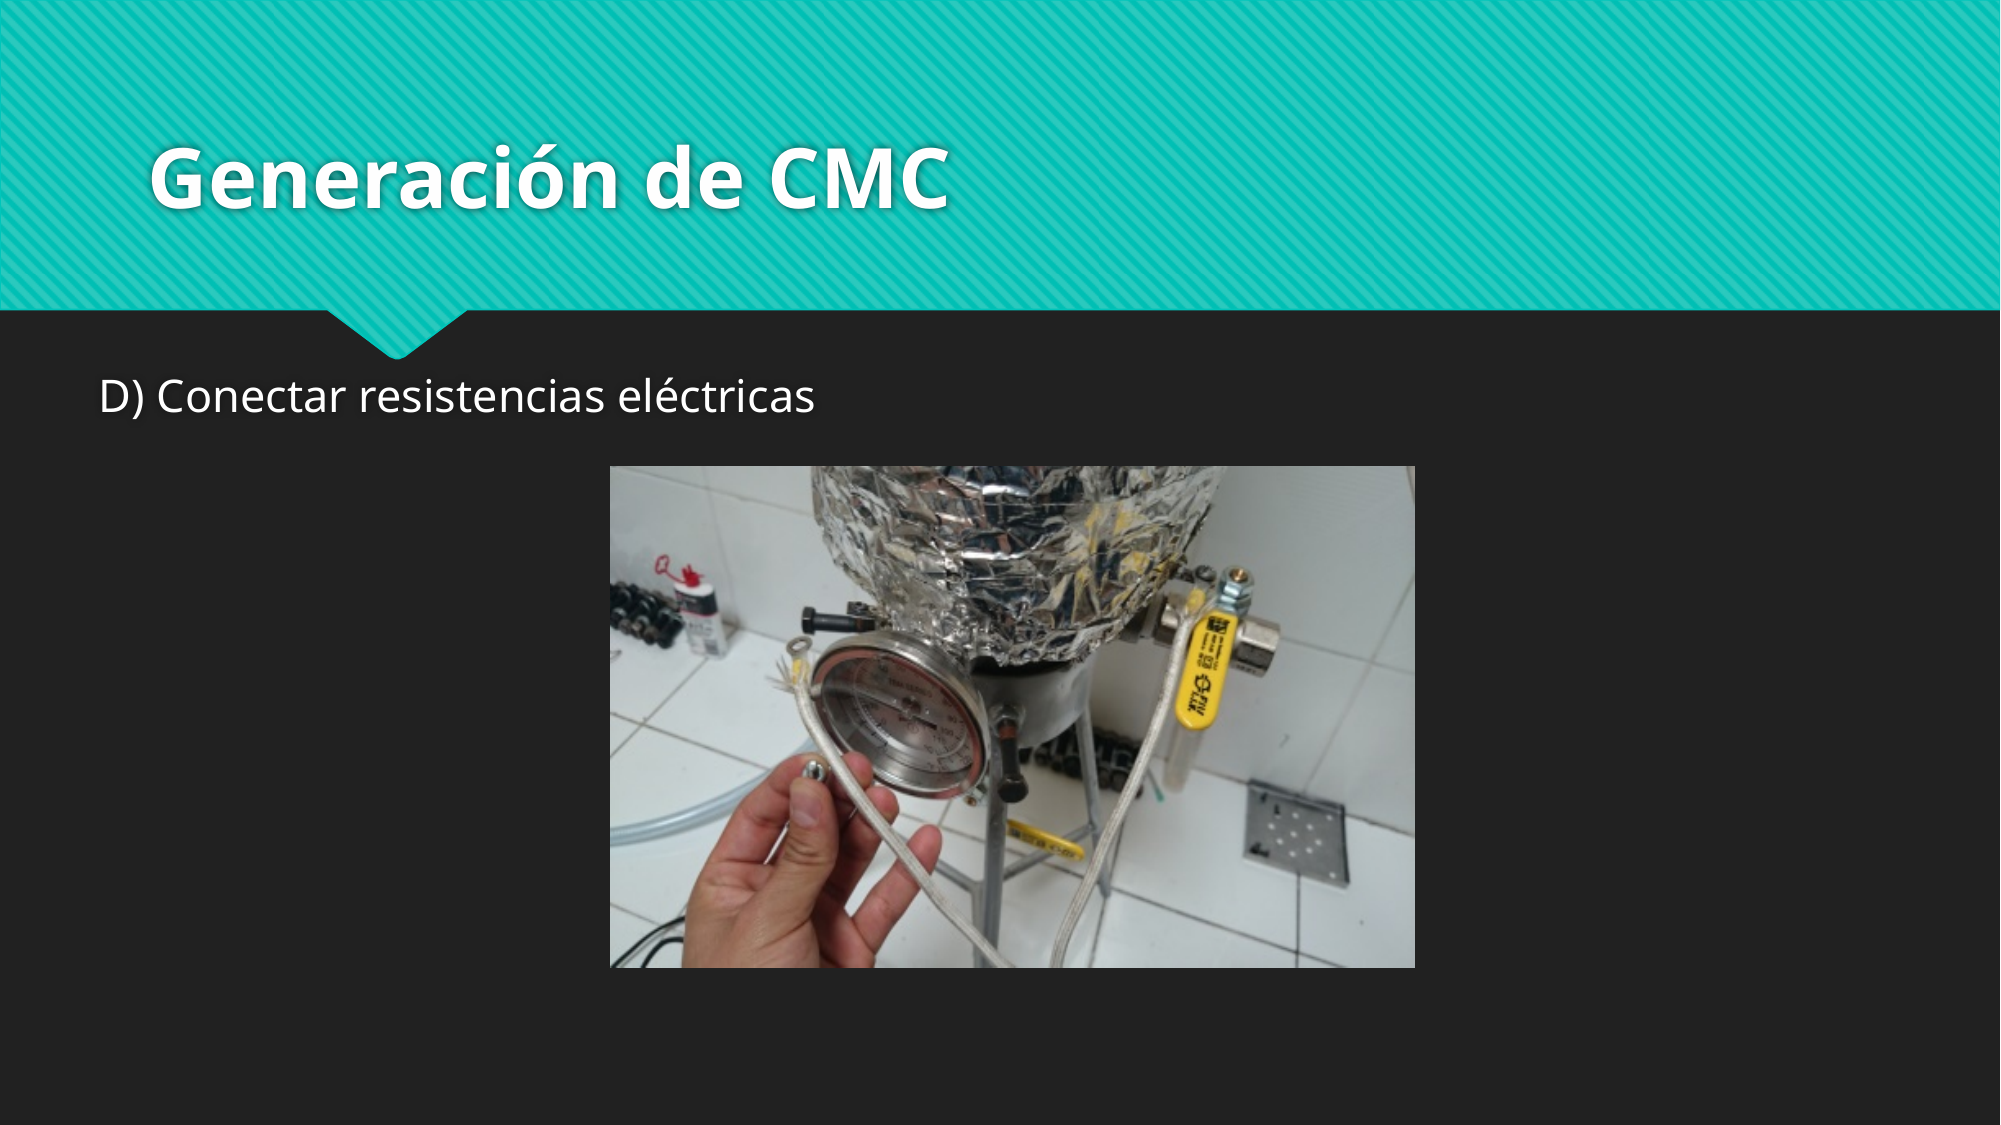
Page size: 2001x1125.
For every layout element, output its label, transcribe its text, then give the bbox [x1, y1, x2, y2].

picture [610, 466, 1415, 968]
list D) Conectar resistencias eléctricas [83, 359, 1938, 429]
title Generación de CMC [132, 73, 1868, 233]
